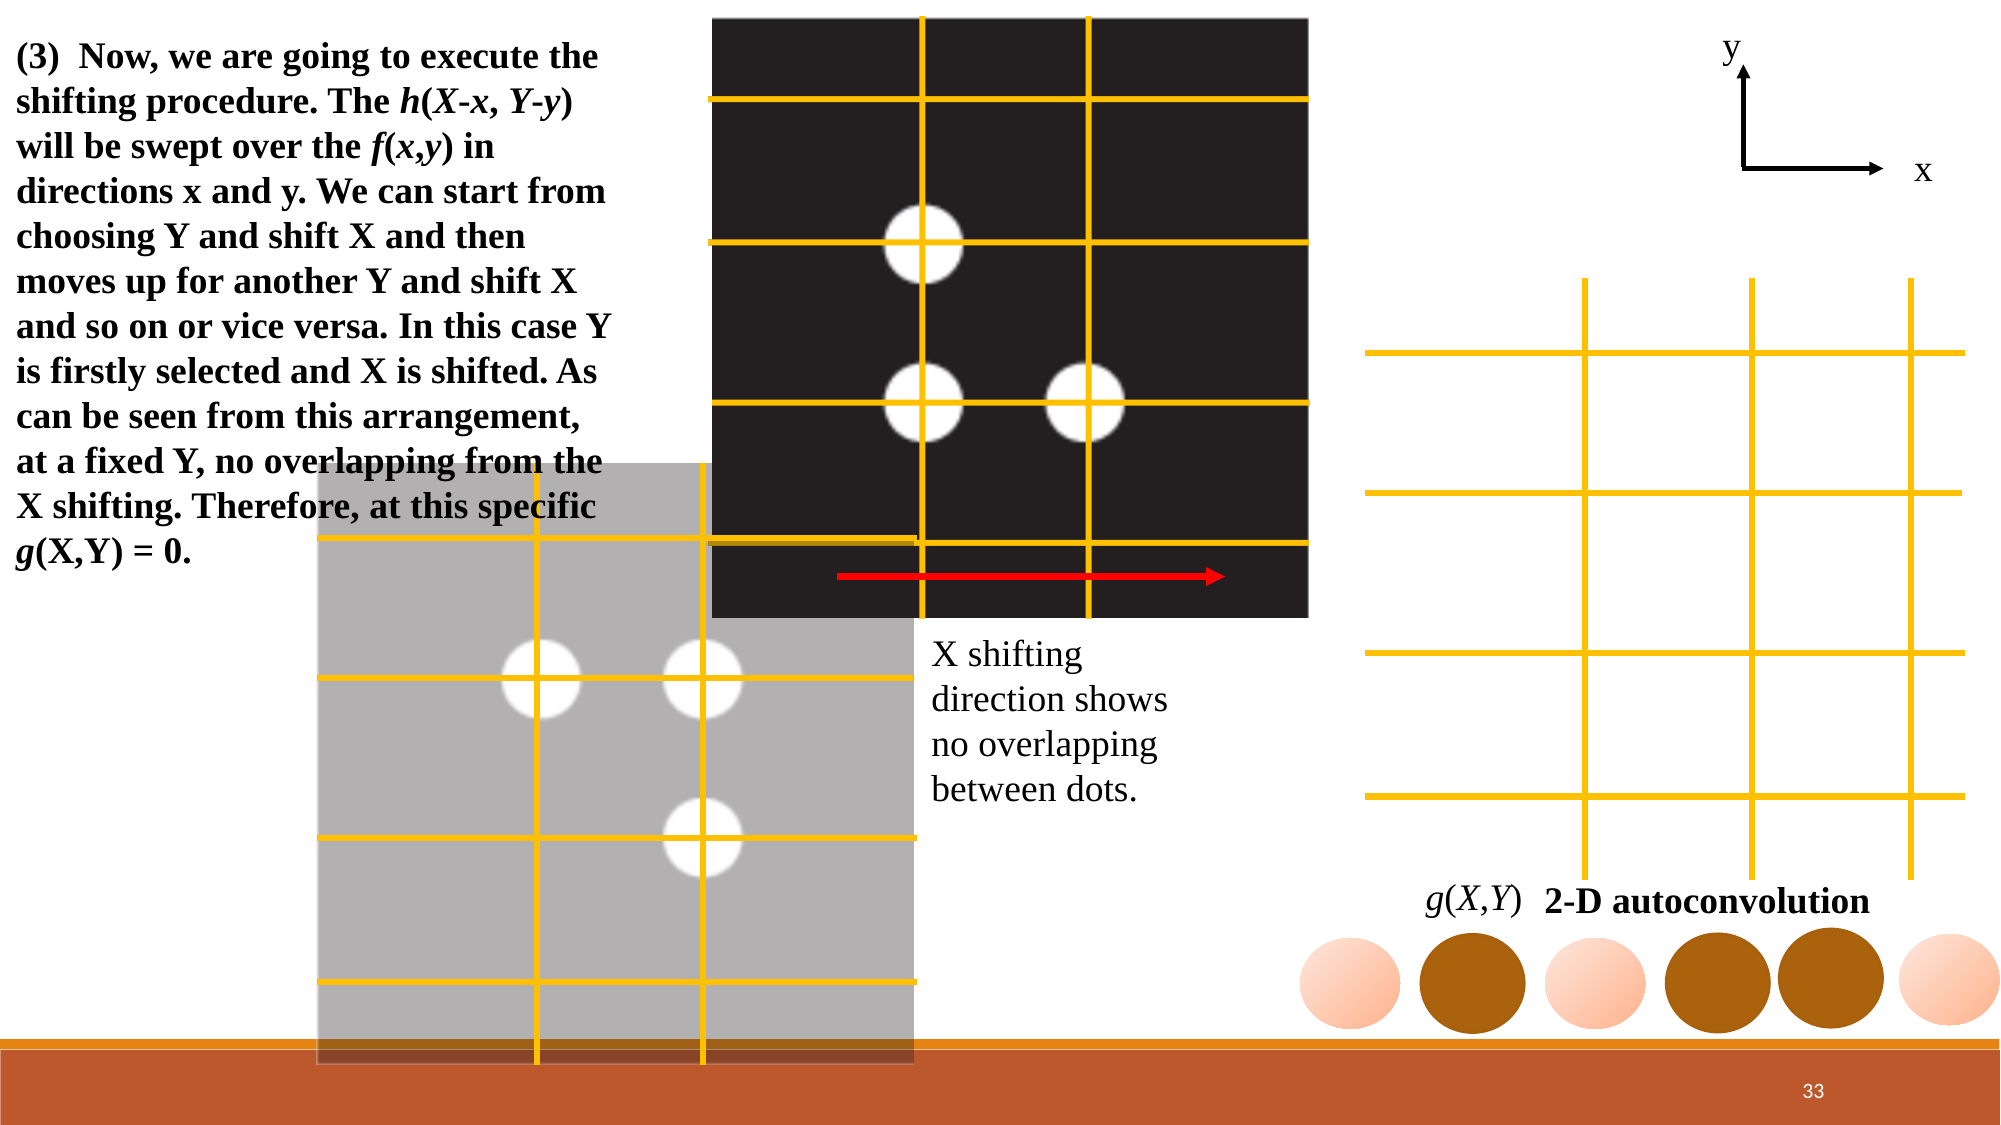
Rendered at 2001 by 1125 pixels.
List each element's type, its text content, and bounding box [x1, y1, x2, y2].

slide_number 33 [1624, 1059, 1840, 1120]
text_box (3) Now, we are going to execute the shifting procedure. The h(X-x, Y-y) will be swept over the f(x,y) in directions x and y. We can start from choosing Y and shift X and then moves up for another Y and shift X and so on or vice versa. In this case Y is firstly selected and X is shifted. As can be seen from this arrangement, at a fixed Y, no overlapping from the X shifting. Therefore, at this specific g(X,Y) = 0. [1, 23, 632, 579]
text_box X shifting direction shows no overlapping between dots. [926, 632, 1229, 817]
text_box [1664, 932, 1771, 1034]
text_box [1707, 13, 1972, 198]
text_box [1543, 936, 1647, 1031]
text_box [1298, 936, 1402, 1031]
text_box 2-D autoconvolution [1506, 889, 1909, 929]
text_box [1419, 932, 1526, 1034]
text_box g(X,Y) [1410, 889, 1806, 926]
text_box [1777, 927, 1884, 1029]
picture [708, 15, 1314, 622]
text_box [316, 462, 918, 1066]
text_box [1364, 277, 1966, 881]
text_box [1898, 932, 2000, 1027]
